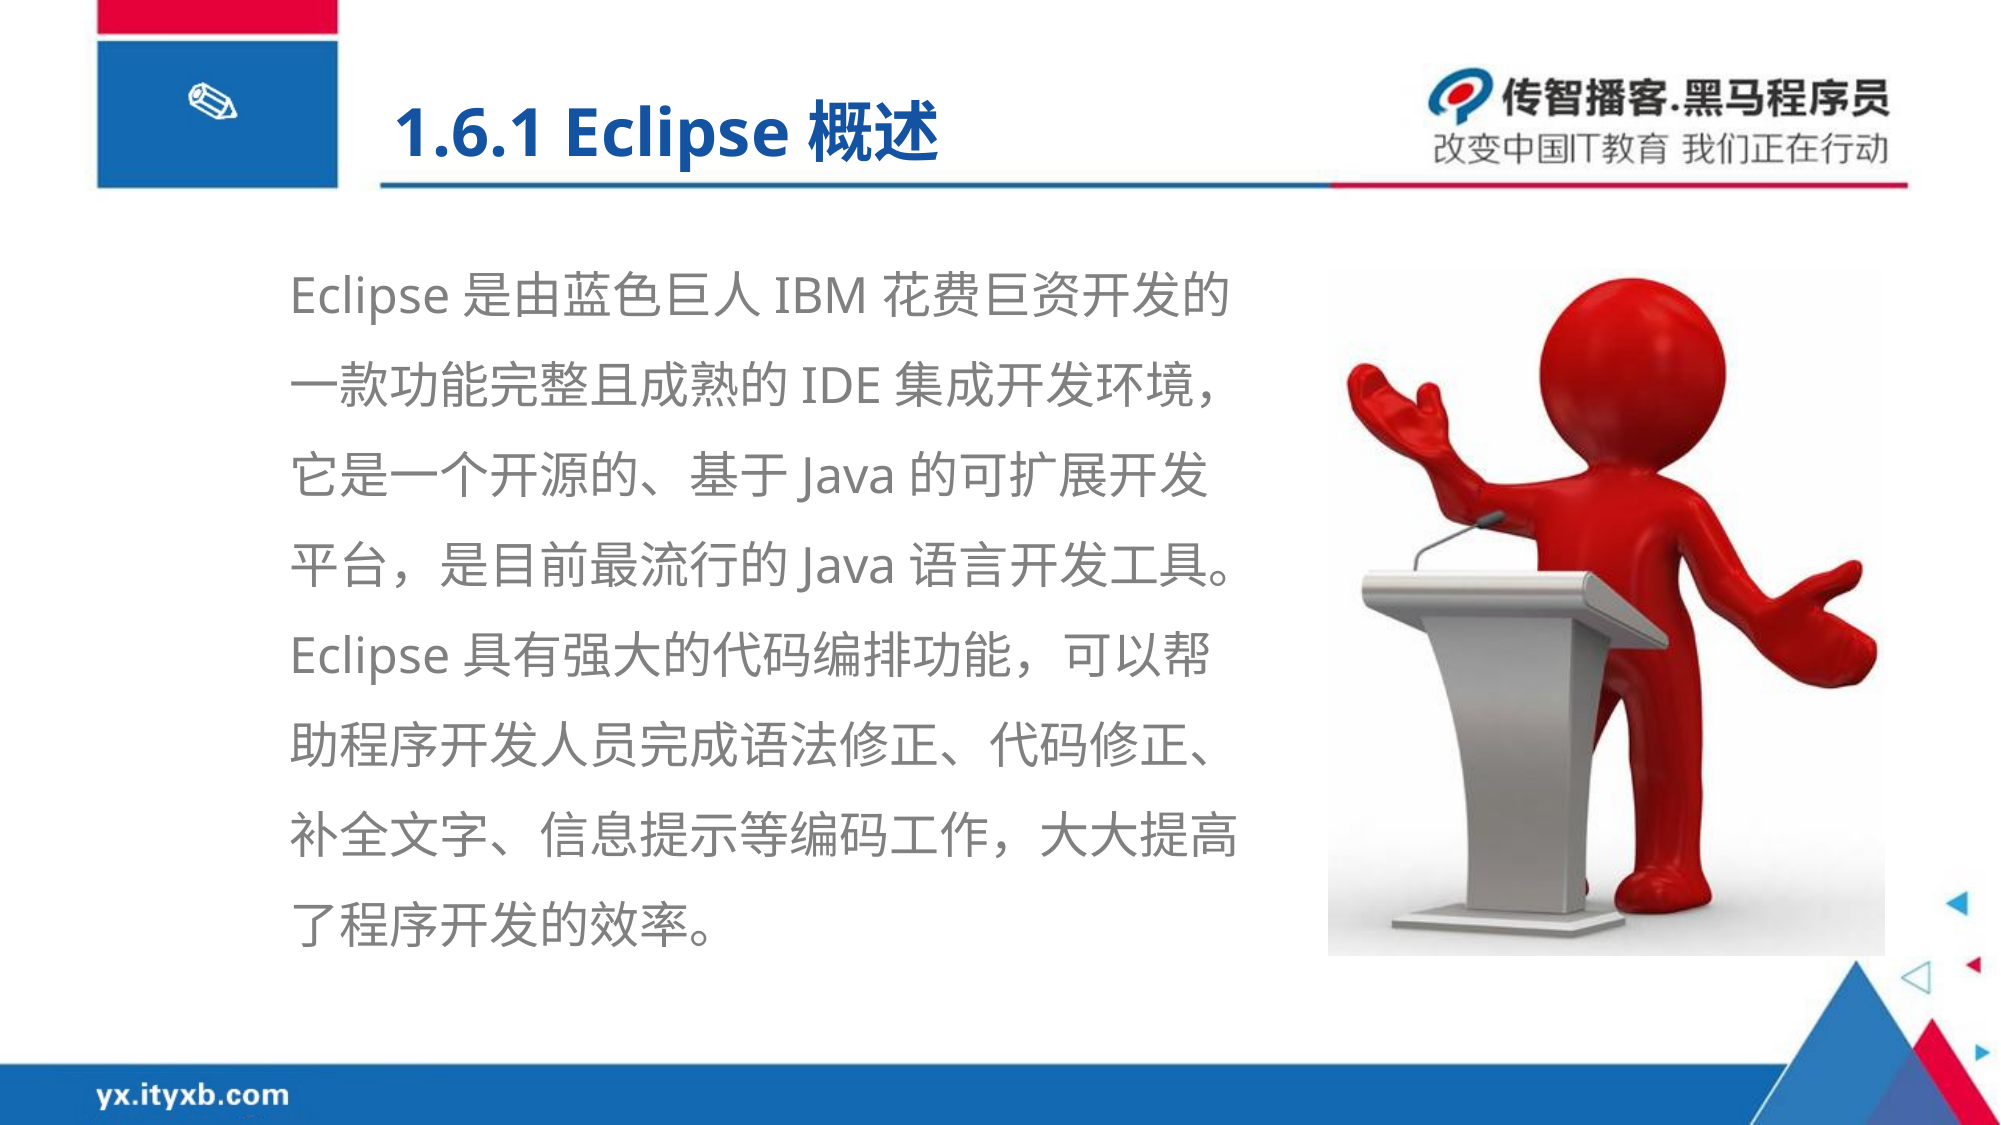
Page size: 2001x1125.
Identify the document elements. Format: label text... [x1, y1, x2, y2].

text_box Eclipse是由蓝色巨人IBM花费巨资开发的一款功能完整且成熟的IDE集成开发环境，它是一个开源的、基于Java的可扩展开发平台，是目前最流行的Java语言开发工具。Eclipse具有强大的代码编排功能，可以帮助程序开发人员完成语法修正、代码修正、补全文字、信息提示等编码工作，大大提高了程序开发的效率。 [274, 226, 1267, 974]
text_box 1.6.1 Eclipse概述 [379, 82, 974, 177]
picture [0, 0, 2001, 1125]
